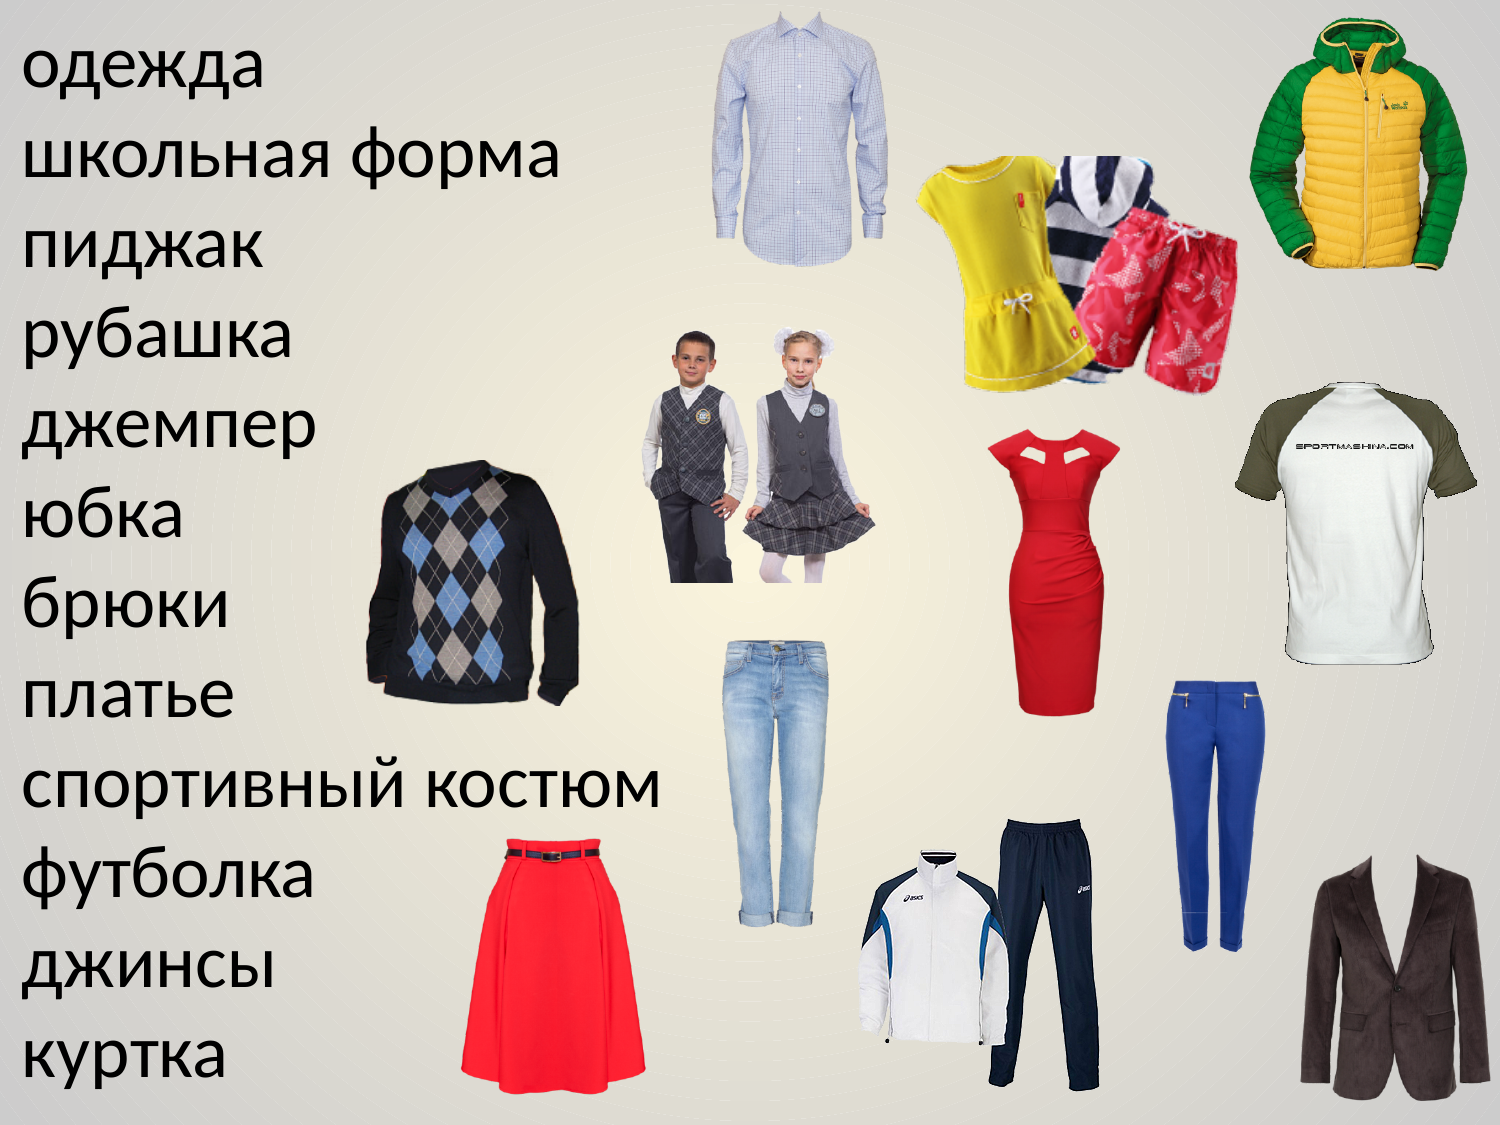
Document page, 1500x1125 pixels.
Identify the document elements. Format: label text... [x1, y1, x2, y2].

picture [619, 325, 878, 584]
text_box одежда школьная форма пиджак рубашка джемпер юбка брюки платье спортивный костюм футболка джинсы куртка [7, 5, 685, 1125]
picture [349, 459, 596, 706]
picture [421, 0, 1500, 1108]
